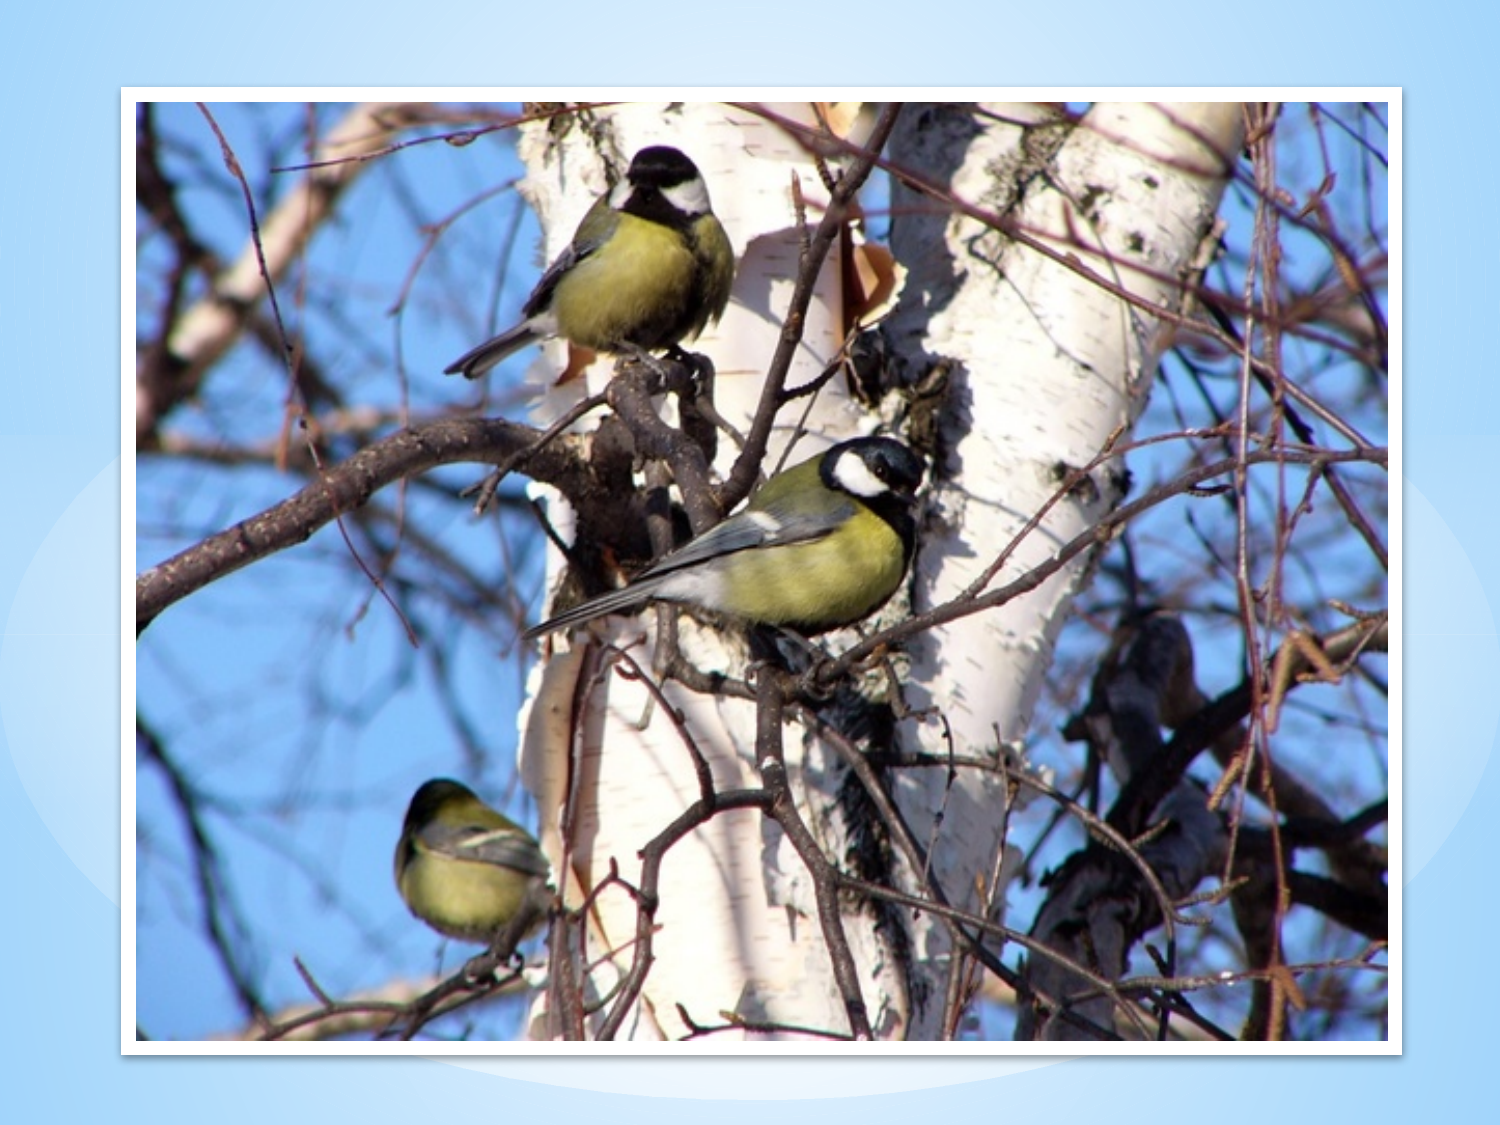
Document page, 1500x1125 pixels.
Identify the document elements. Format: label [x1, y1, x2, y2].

picture [135, 101, 1389, 1042]
